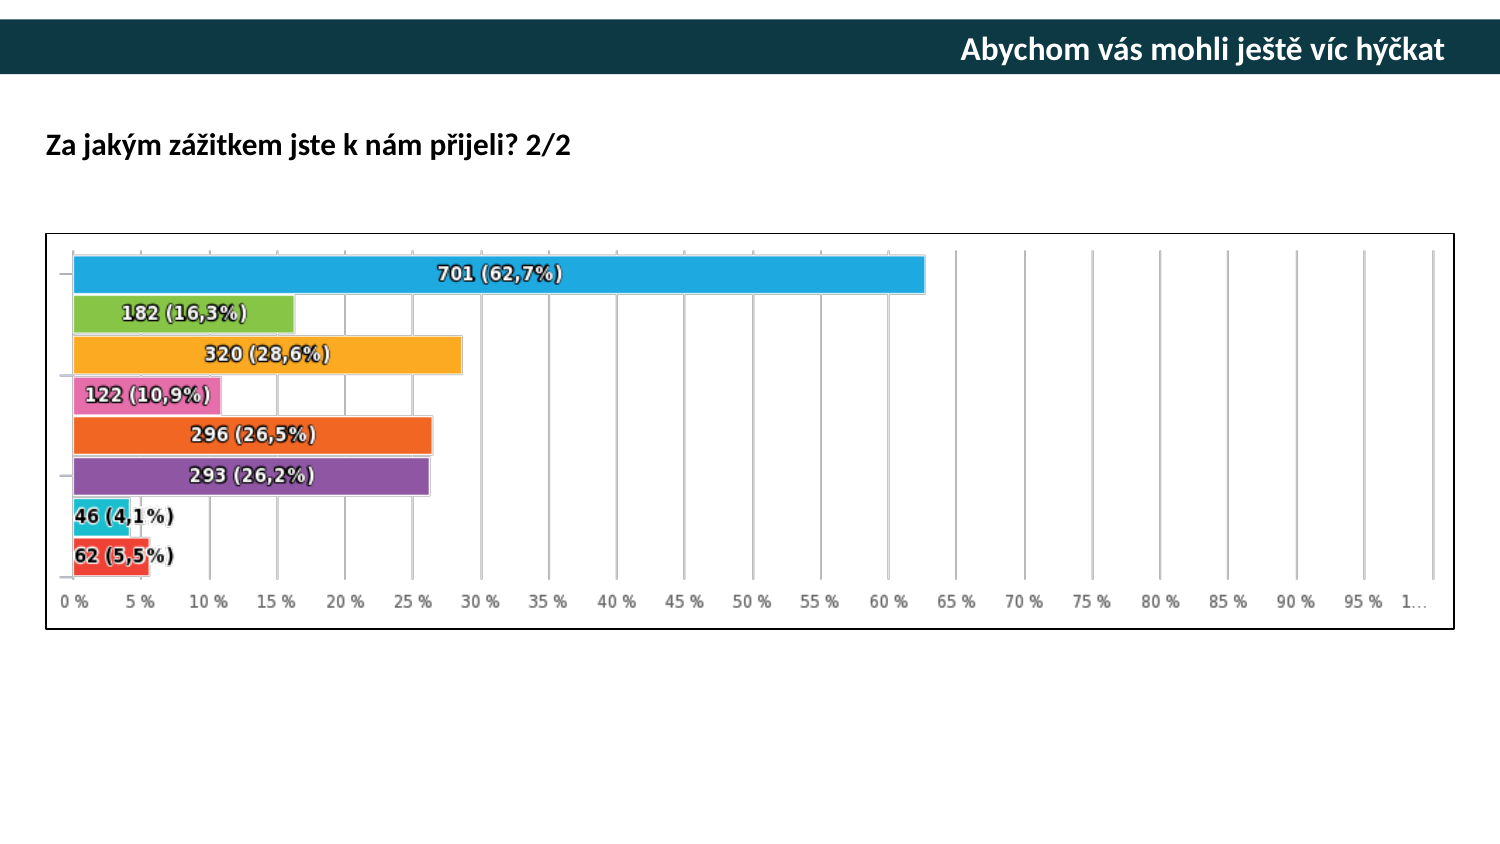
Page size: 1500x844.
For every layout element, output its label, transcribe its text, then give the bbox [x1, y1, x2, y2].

picture [46, 234, 1454, 629]
text_box Za jakým zážitkem jste k nám přijeli? 2/2 [31, 117, 1469, 170]
